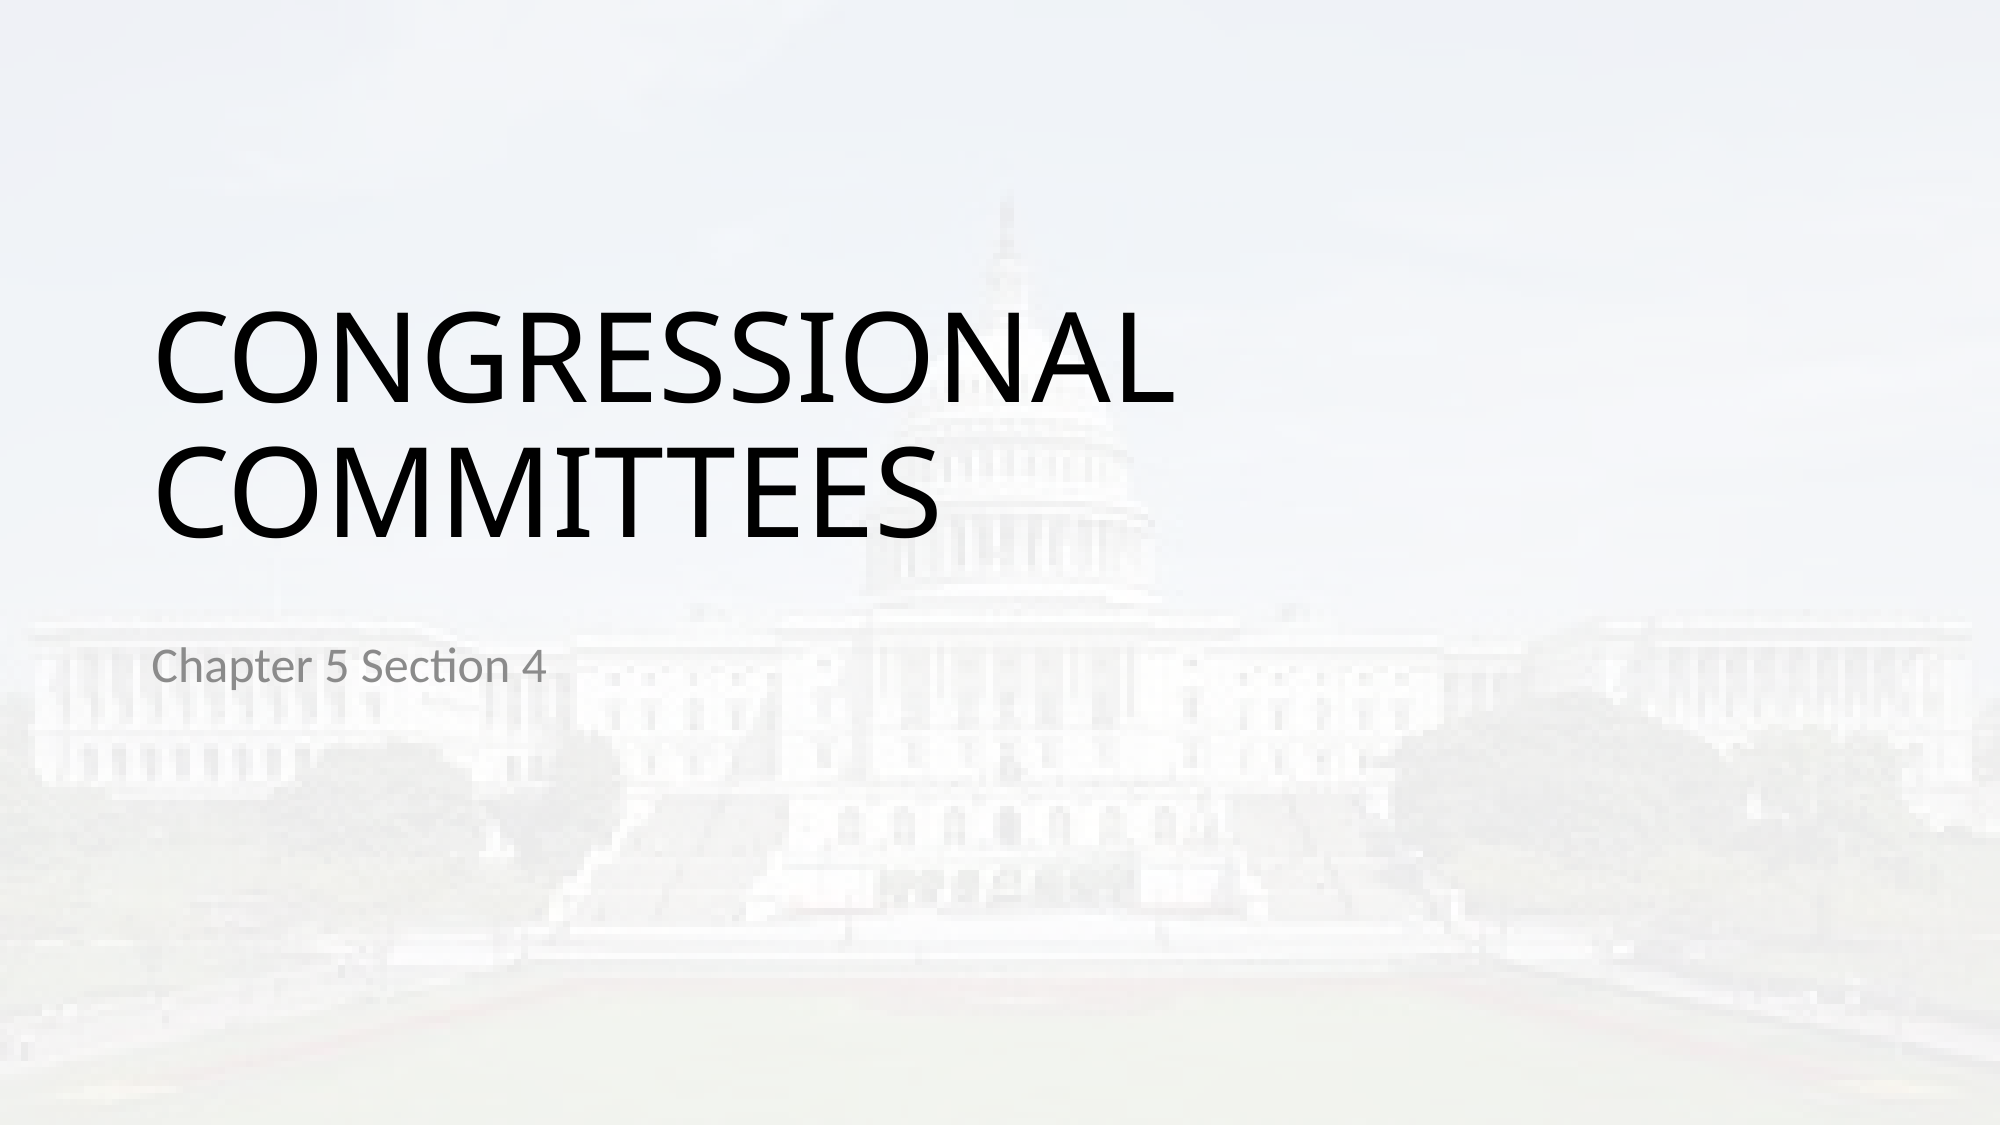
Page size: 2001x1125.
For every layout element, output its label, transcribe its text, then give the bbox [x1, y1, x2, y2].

list Chapter 5 Section 4 [136, 632, 1375, 900]
title CONGRESSIONAL COMMITTEES [136, 280, 1862, 573]
